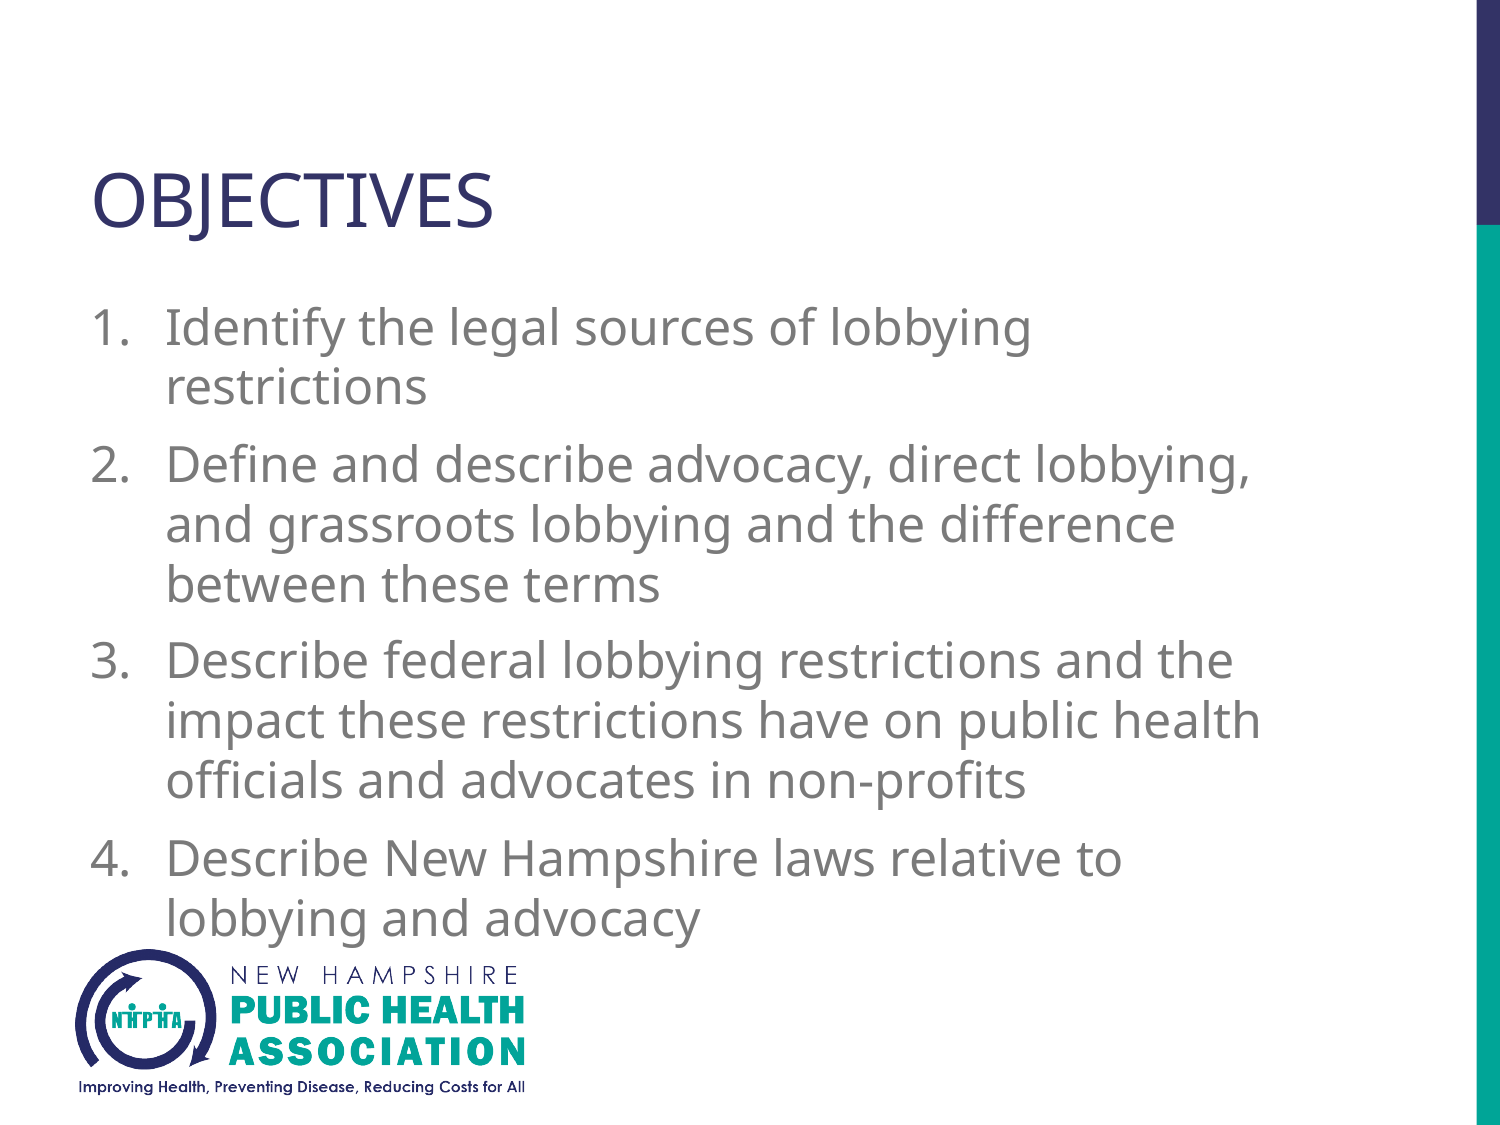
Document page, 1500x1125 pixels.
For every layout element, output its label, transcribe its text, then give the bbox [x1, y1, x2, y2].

list Identify the legal sources of lobbying restrictions Define and describe advocacy, direct lobbying, and grassroots lobbying and the difference between these terms Describe federal lobbying restrictions and the impact these restrictions have on public health officials and advocates in non-profits Describe New Hampshire laws relative to lobbying and advocacy [75, 287, 1325, 938]
picture [75, 949, 525, 1097]
title Objectives [75, 25, 1025, 250]
